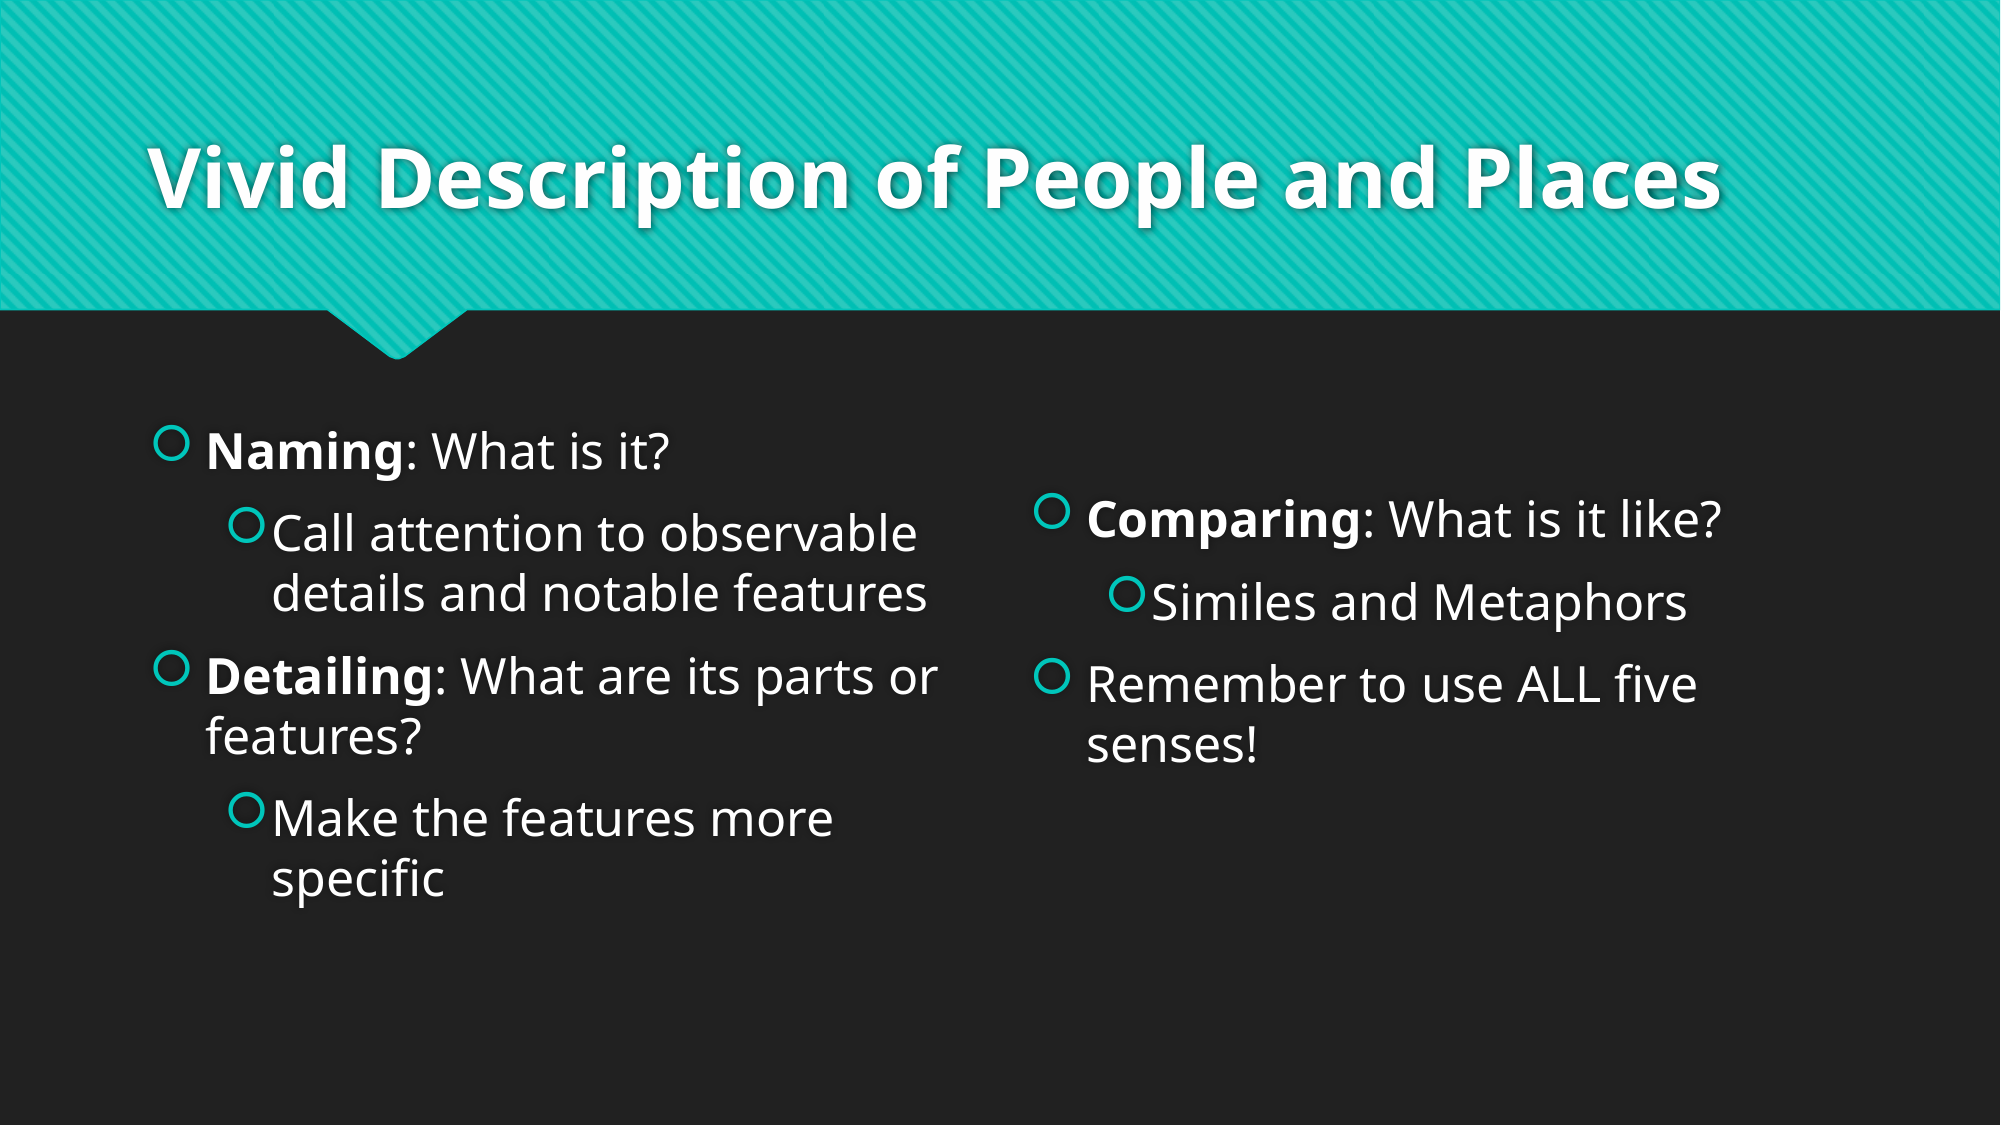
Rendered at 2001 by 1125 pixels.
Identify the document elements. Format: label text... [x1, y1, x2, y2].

list Comparing: What is it like? Similes and Metaphors Remember to use ALL five senses! [1014, 364, 1868, 962]
title Vivid Description of People and Places [132, 73, 1868, 233]
list Naming: What is it? Call attention to observable details and notable features Detailing: What are its parts or features? Make the features more specific [134, 364, 985, 962]
